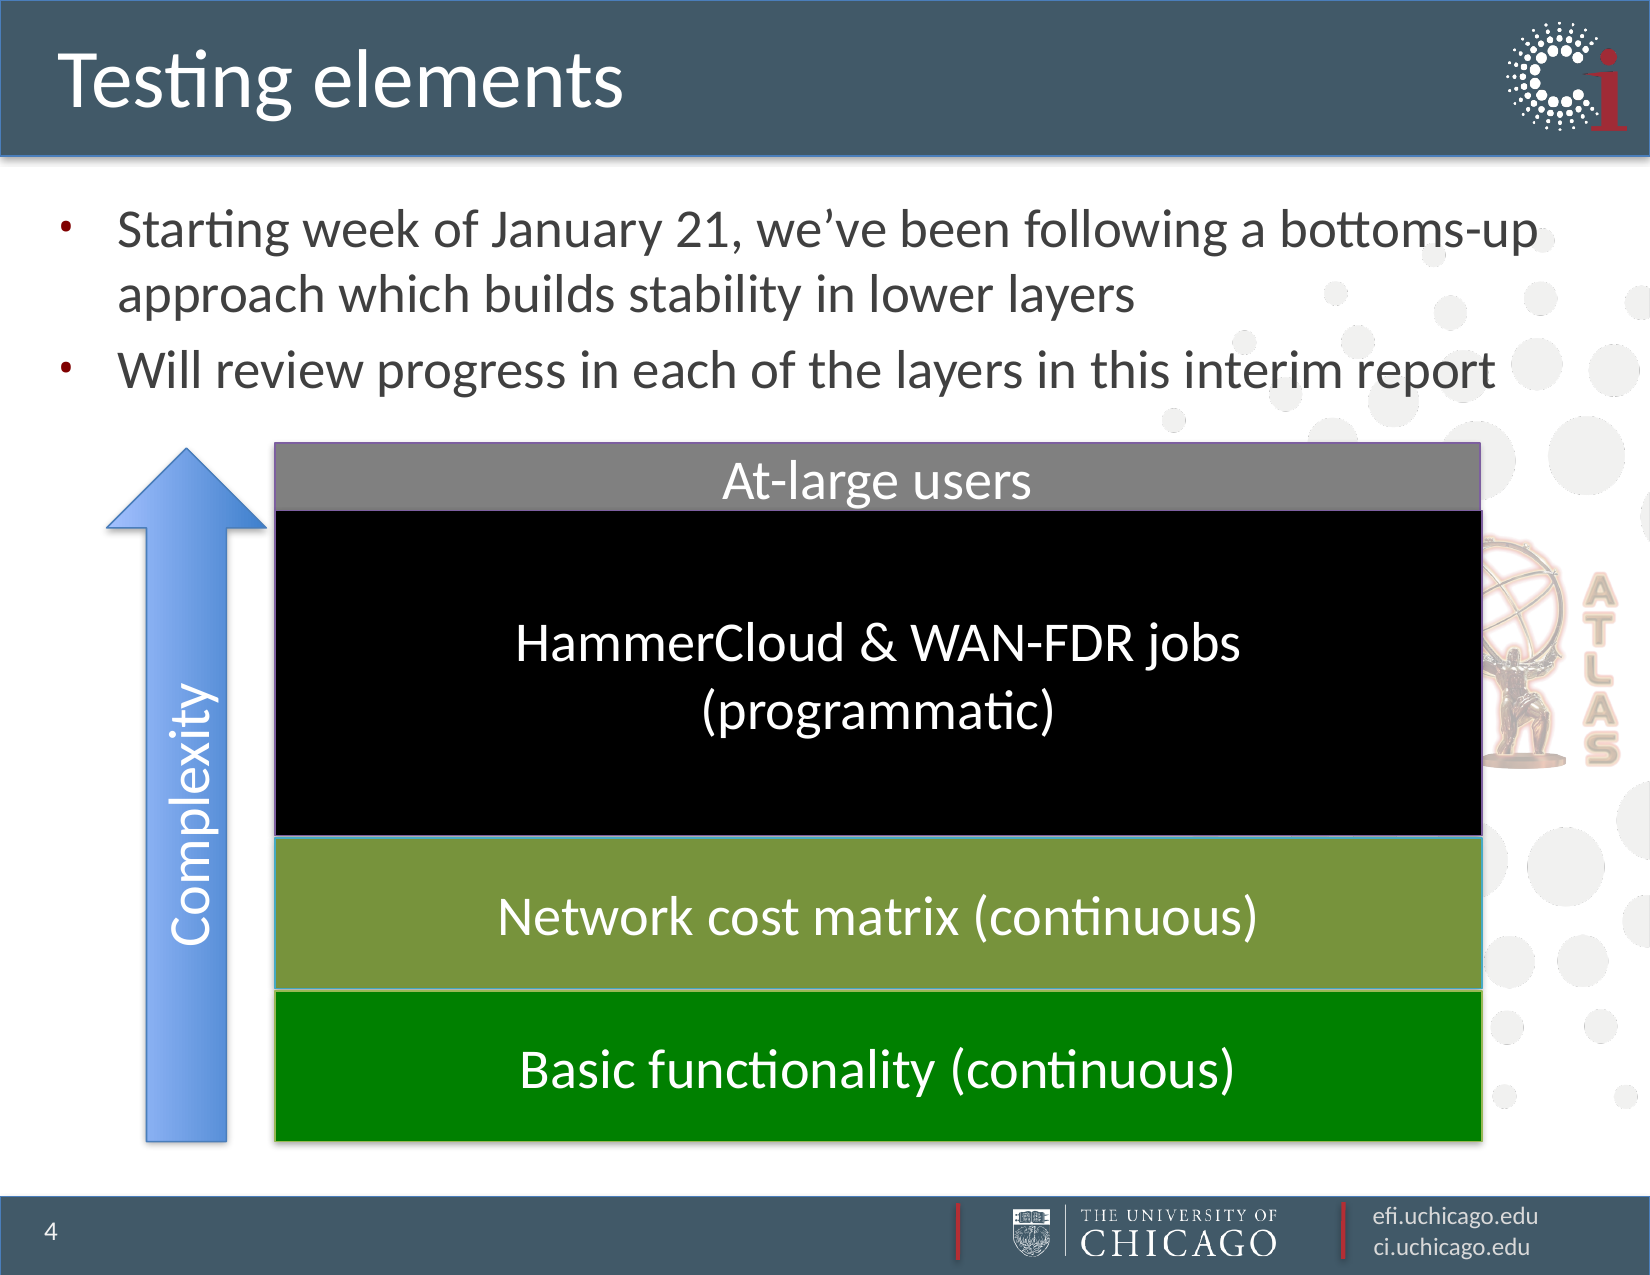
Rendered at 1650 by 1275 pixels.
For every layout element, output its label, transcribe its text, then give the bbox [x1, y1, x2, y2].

text_box HammerCloud & WAN-FDR jobs (programmatic) [274, 510, 1483, 836]
picture [1506, 20, 1628, 131]
text_box Complexity [105, 447, 268, 1143]
text_box At-large users [274, 442, 1481, 509]
picture [1013, 1201, 1278, 1257]
text_box Network cost matrix (continuous) [274, 837, 1483, 989]
text_box Basic functionality (continuous) [274, 990, 1483, 1142]
title Testing elements [41, 0, 1444, 156]
list Starting week of January 21, we’ve been following a bottoms-up approach which builds stability in lower layers Will review progress in each of the layers in this interim report [41, 184, 1585, 449]
